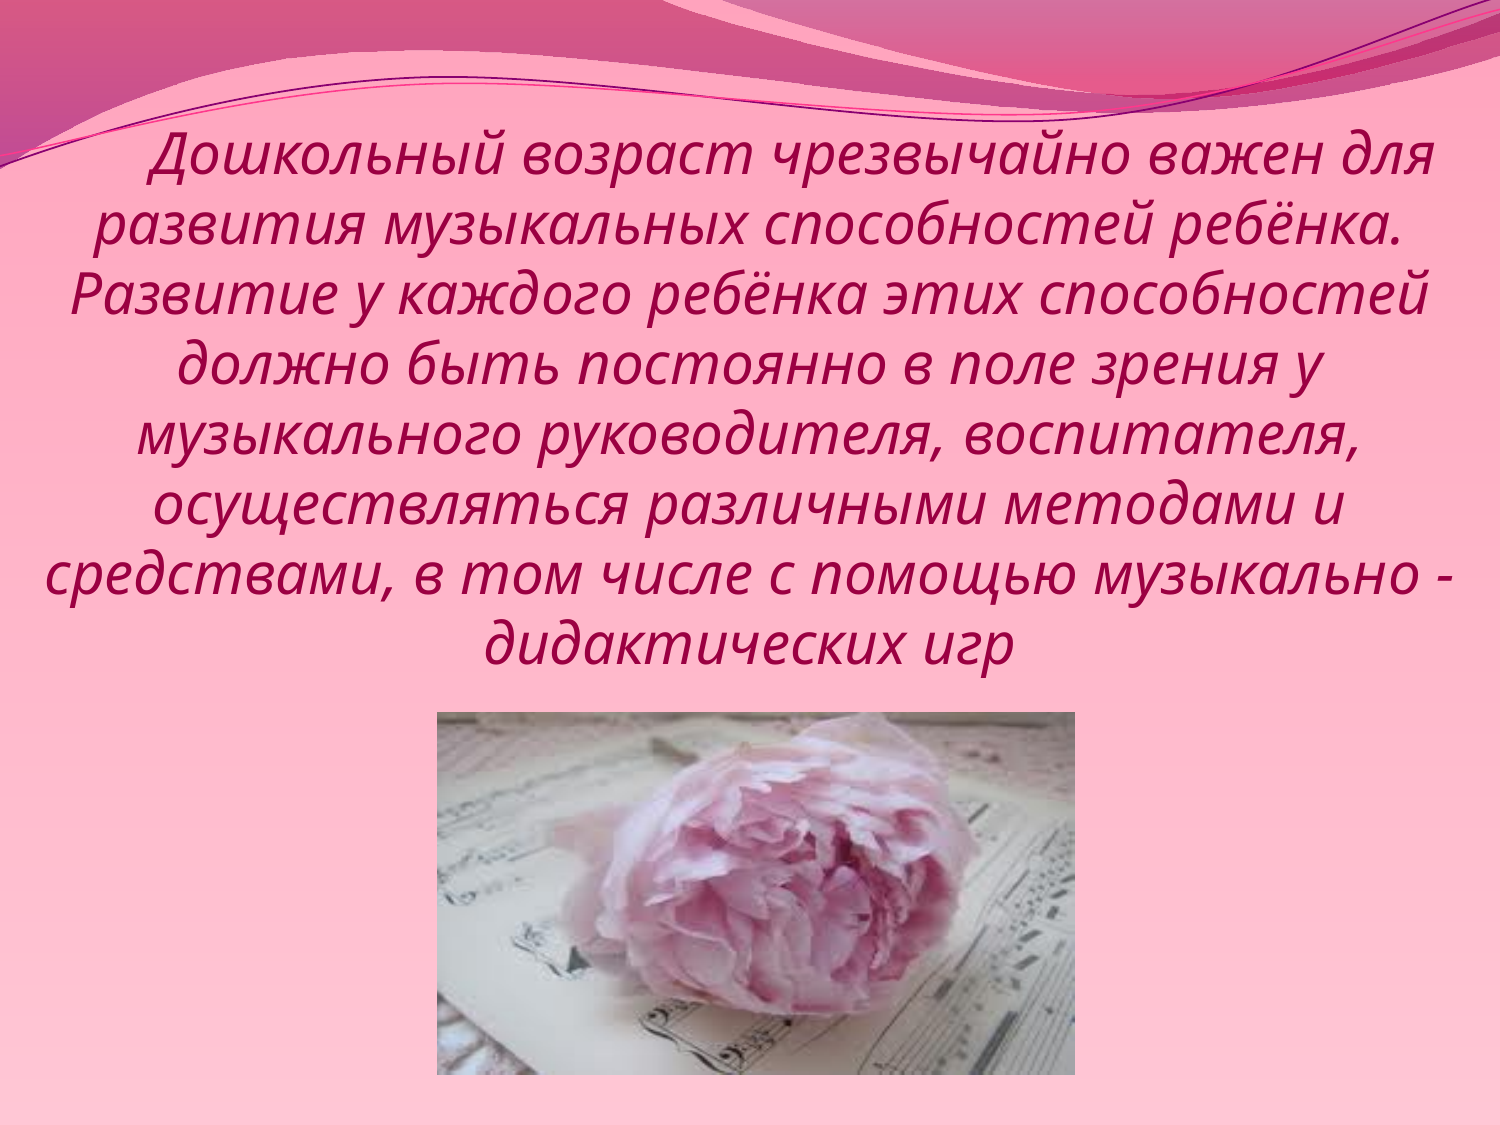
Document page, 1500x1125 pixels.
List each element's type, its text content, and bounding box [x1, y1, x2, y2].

picture [437, 712, 1076, 1076]
text_box Дошкольный возраст чрезвычайно важен для развития музыкальных способностей ребёнка. Развитие у каждого ребёнка этих способностей должно быть постоянно в поле зрения у музыкального руководителя, воспитателя, осуществляться различными методами и средствами, в том числе с помощью музыкально - дидактических игр [0, 109, 1500, 684]
